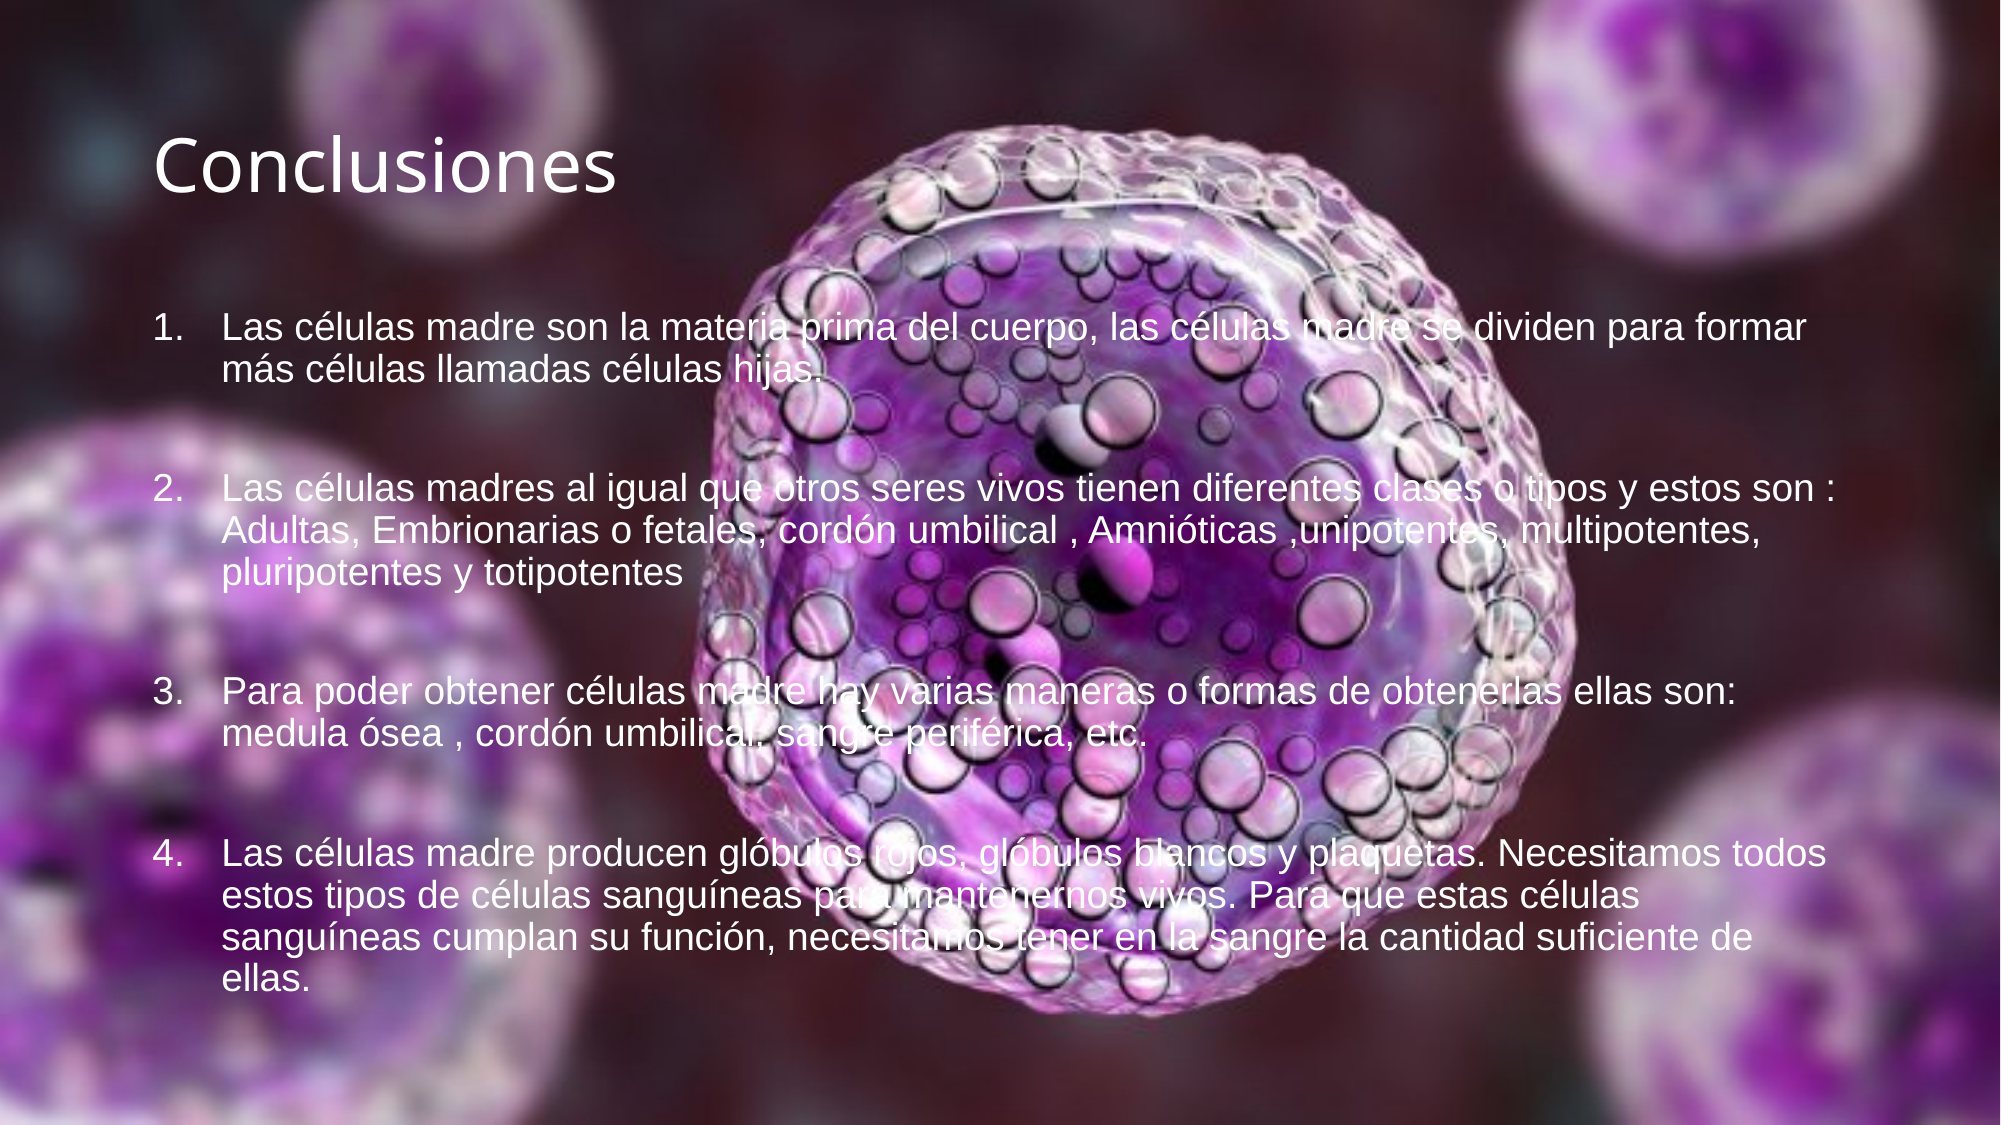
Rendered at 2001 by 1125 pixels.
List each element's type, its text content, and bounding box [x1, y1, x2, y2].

list Las células madre son la materia prima del cuerpo, las células madre se dividen para formar más células llamadas células hijas. Las células madres al igual que otros seres vivos tienen diferentes clases o tipos y estos son : Adultas, Embrionarias o fetales, cordón umbilical , Amnióticas ,unipotentes, multipotentes, pluripotentes y totipotentes Para poder obtener células madre hay varias maneras o formas de obtenerlas ellas son: medula ósea , cordón umbilical, sangre periférica, etc. Las células madre producen glóbulos rojos, glóbulos blancos y plaquetas. Necesitamos todos estos tipos de células sanguíneas para mantenernos vivos. Para que estas células sanguíneas cumplan su función, necesitamos tener en la sangre la cantidad suficiente de ellas. [137, 299, 1863, 1014]
picture [0, 0, 2001, 1125]
title Conclusiones [137, 59, 1863, 278]
